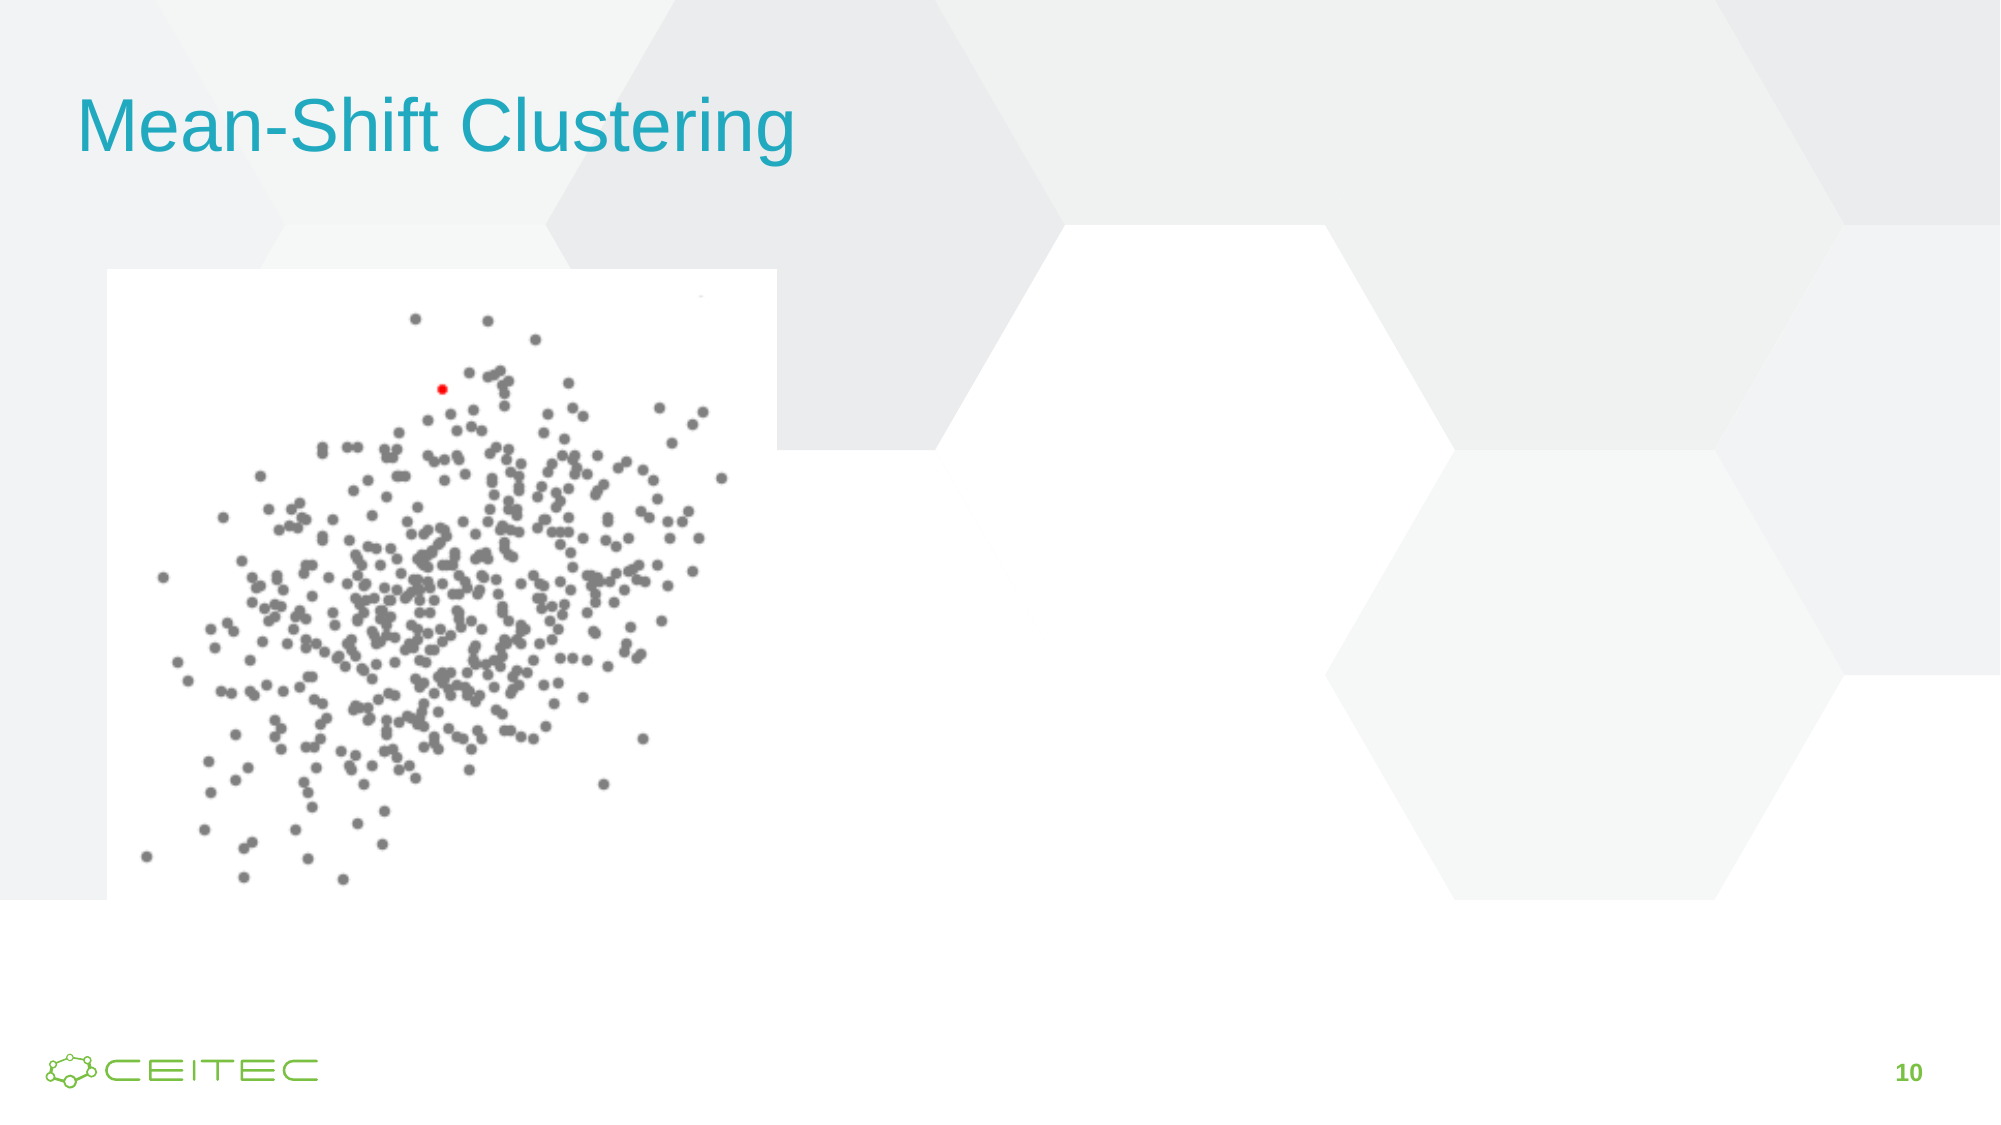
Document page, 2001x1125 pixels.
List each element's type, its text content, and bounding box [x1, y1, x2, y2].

picture [107, 269, 777, 939]
title Mean-Shift Clustering [76, 59, 1924, 196]
slide_number 10 [1840, 1051, 1924, 1087]
